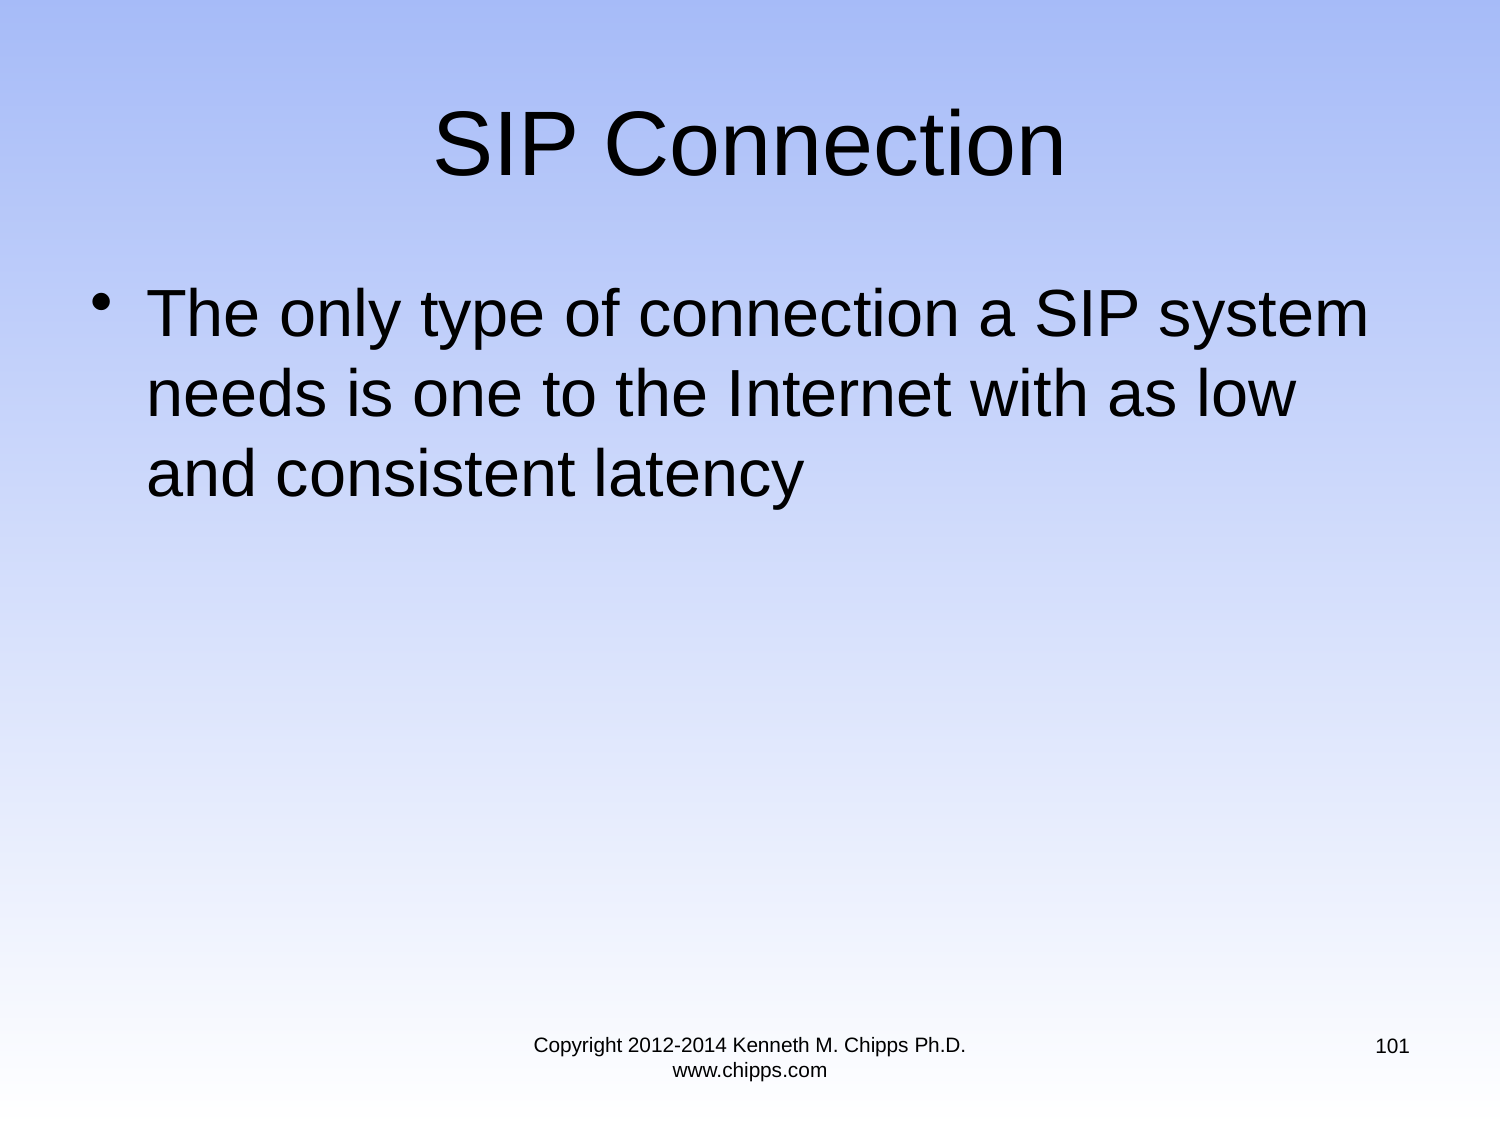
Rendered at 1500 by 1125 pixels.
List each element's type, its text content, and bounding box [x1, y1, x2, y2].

title SIP Connection [75, 45, 1425, 233]
list The only type of connection a SIP system needs is one to the Internet with as low and consistent latency [75, 262, 1425, 1005]
footer Copyright 2012-2014 Kenneth M. Chipps Ph.D. www.chipps.com [449, 1024, 1051, 1103]
slide_number 101 [1074, 1024, 1426, 1104]
